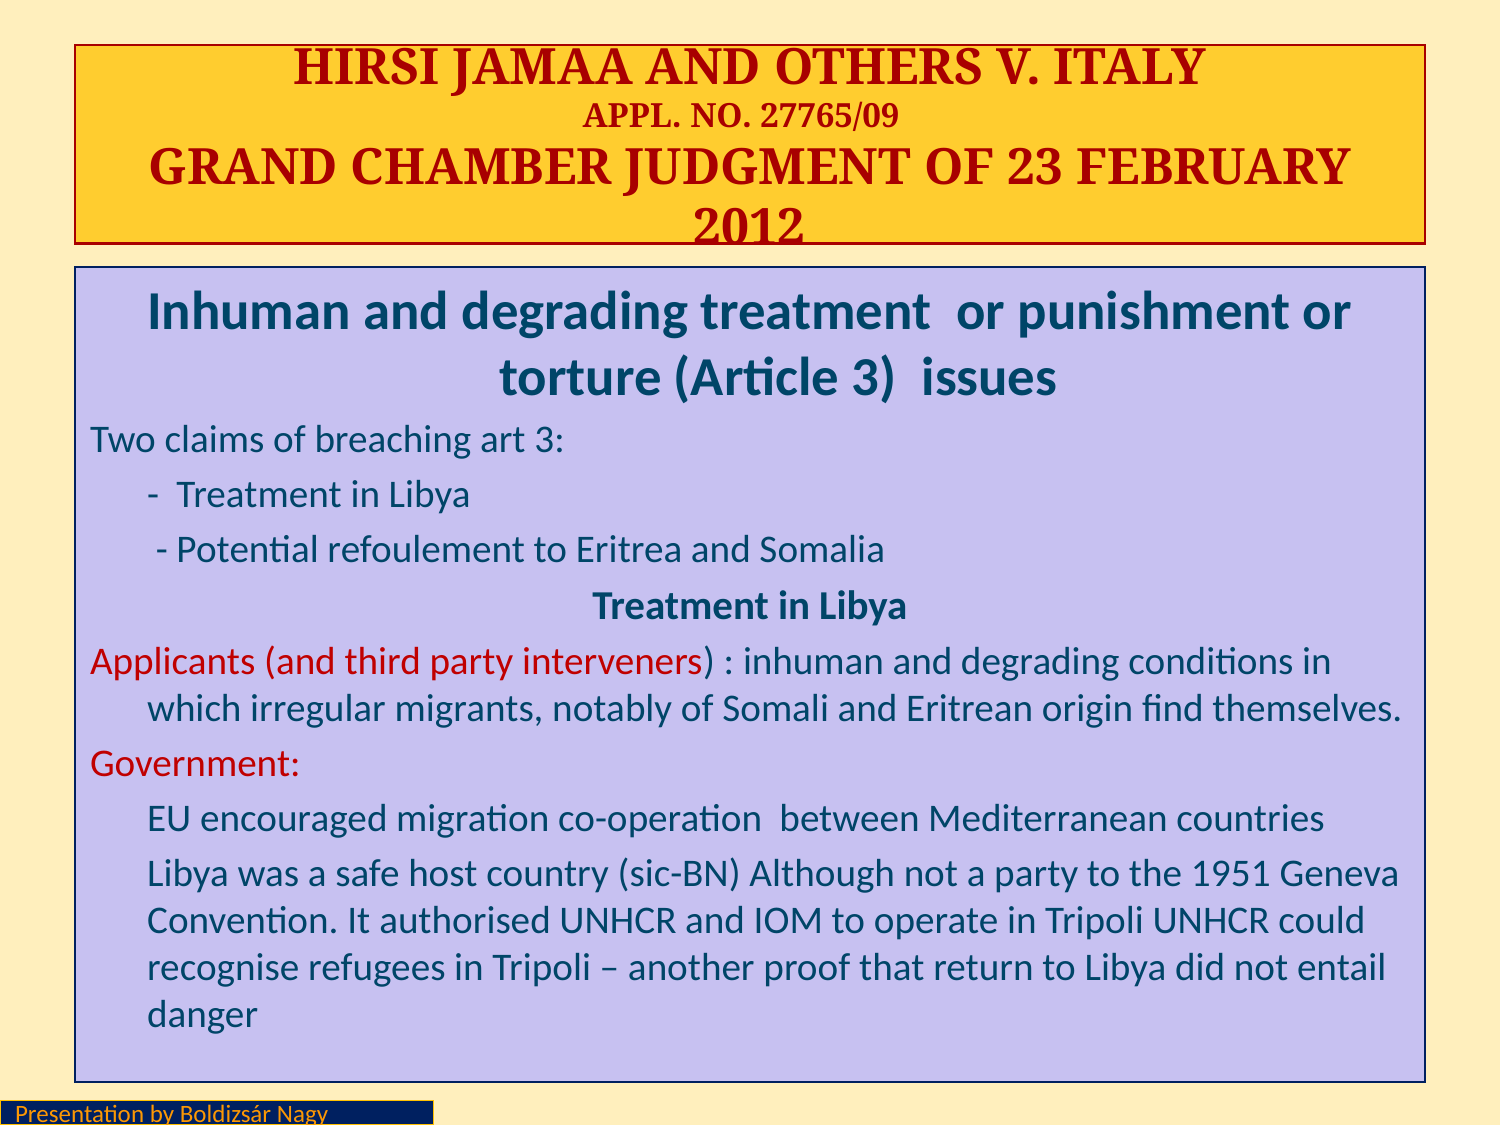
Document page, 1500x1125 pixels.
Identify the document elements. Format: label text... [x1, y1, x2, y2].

list Inhuman and degrading treatment or punishment or torture (Article 3) issues Two claims of breaching art 3: - Treatment in Libya - Potential refoulement to Eritrea and Somalia Treatment in Libya Applicants (and third party interveners) : inhuman and degrading conditions in which irregular migrants, notably of Somali and Eritrean origin find themselves. Government: EU encouraged migration co-operation between Mediterranean countries Libya was a safe host country (sic-BN) Although not a party to the 1951 Geneva Convention. It authorised UNHCR and IOM to operate in Tripoli UNHCR could recognise refugees in Tripoli – another proof that return to Libya did not entail danger [74, 266, 1426, 1083]
slide_number Presentation by Boldizsár Nagy [0, 1100, 434, 1125]
title Hirsi Jamaa and others v. Italy Appl. No. 27765/09 Grand Chamber judgment of 23 February 2012 [74, 44, 1426, 245]
